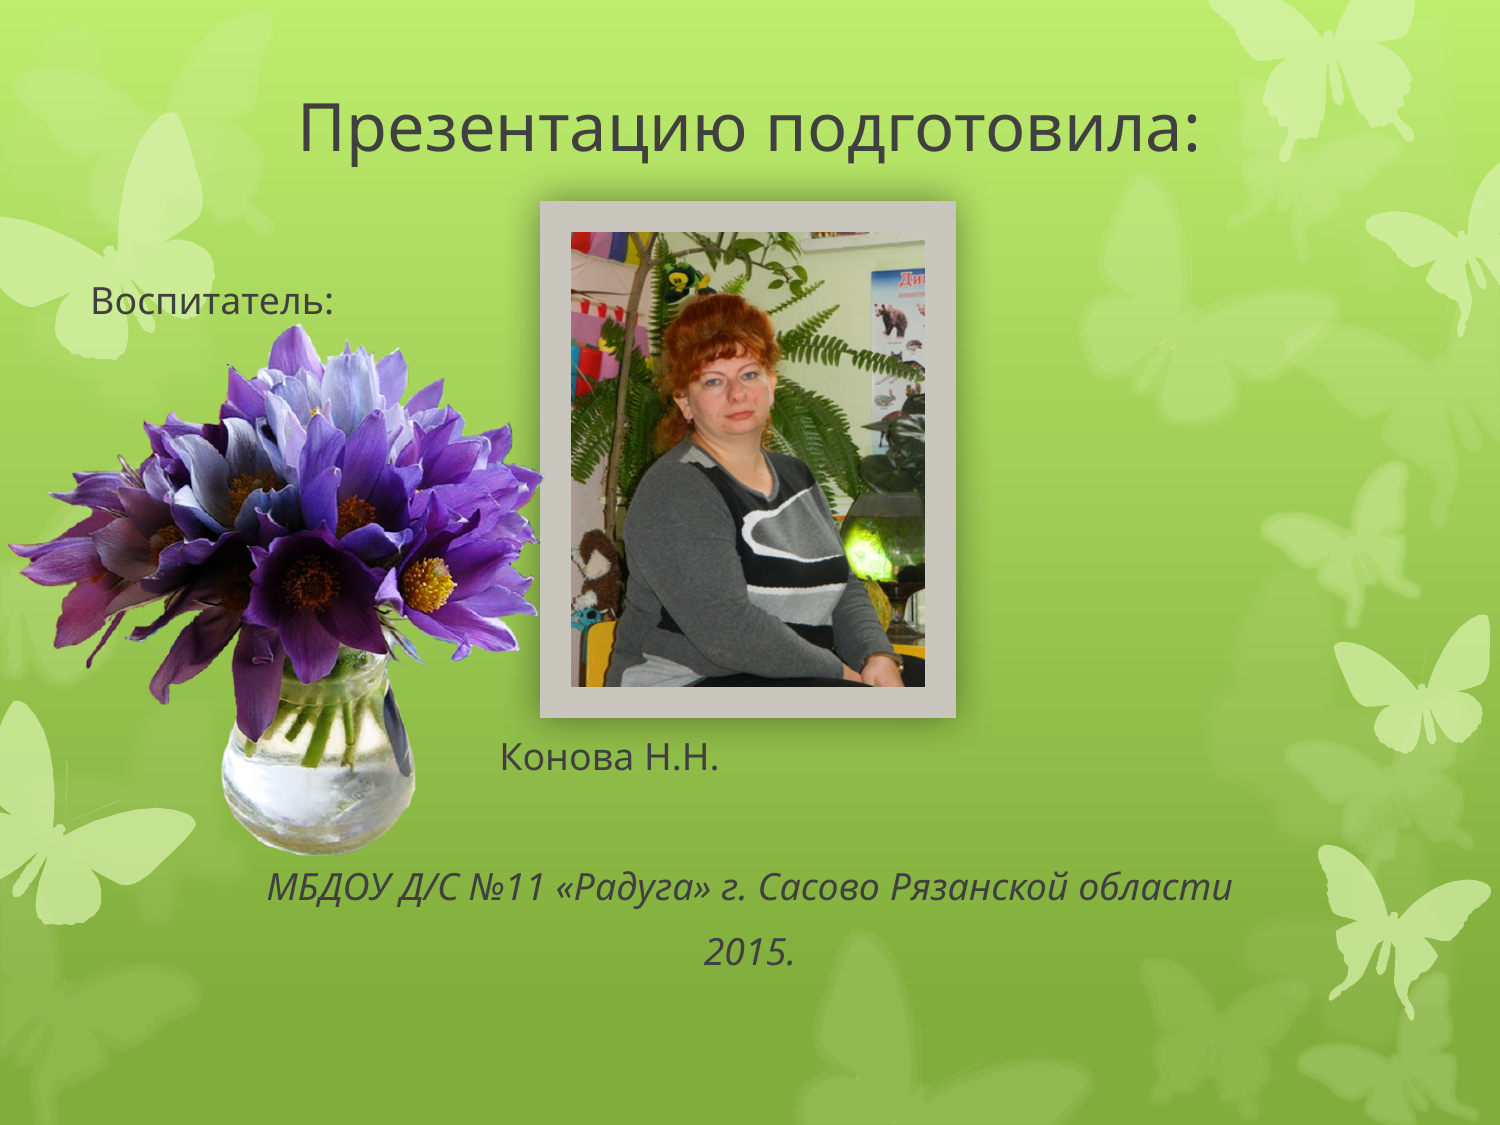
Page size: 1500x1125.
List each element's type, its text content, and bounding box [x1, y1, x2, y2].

text_box Презентацию подготовила: [74, 24, 1425, 225]
picture [0, 231, 926, 857]
text_box Воспитатель: Конова Н.Н. МБДОУ Д/С №11 «Радуга» г. Сасово Рязанской области 2015. [74, 249, 1425, 1000]
